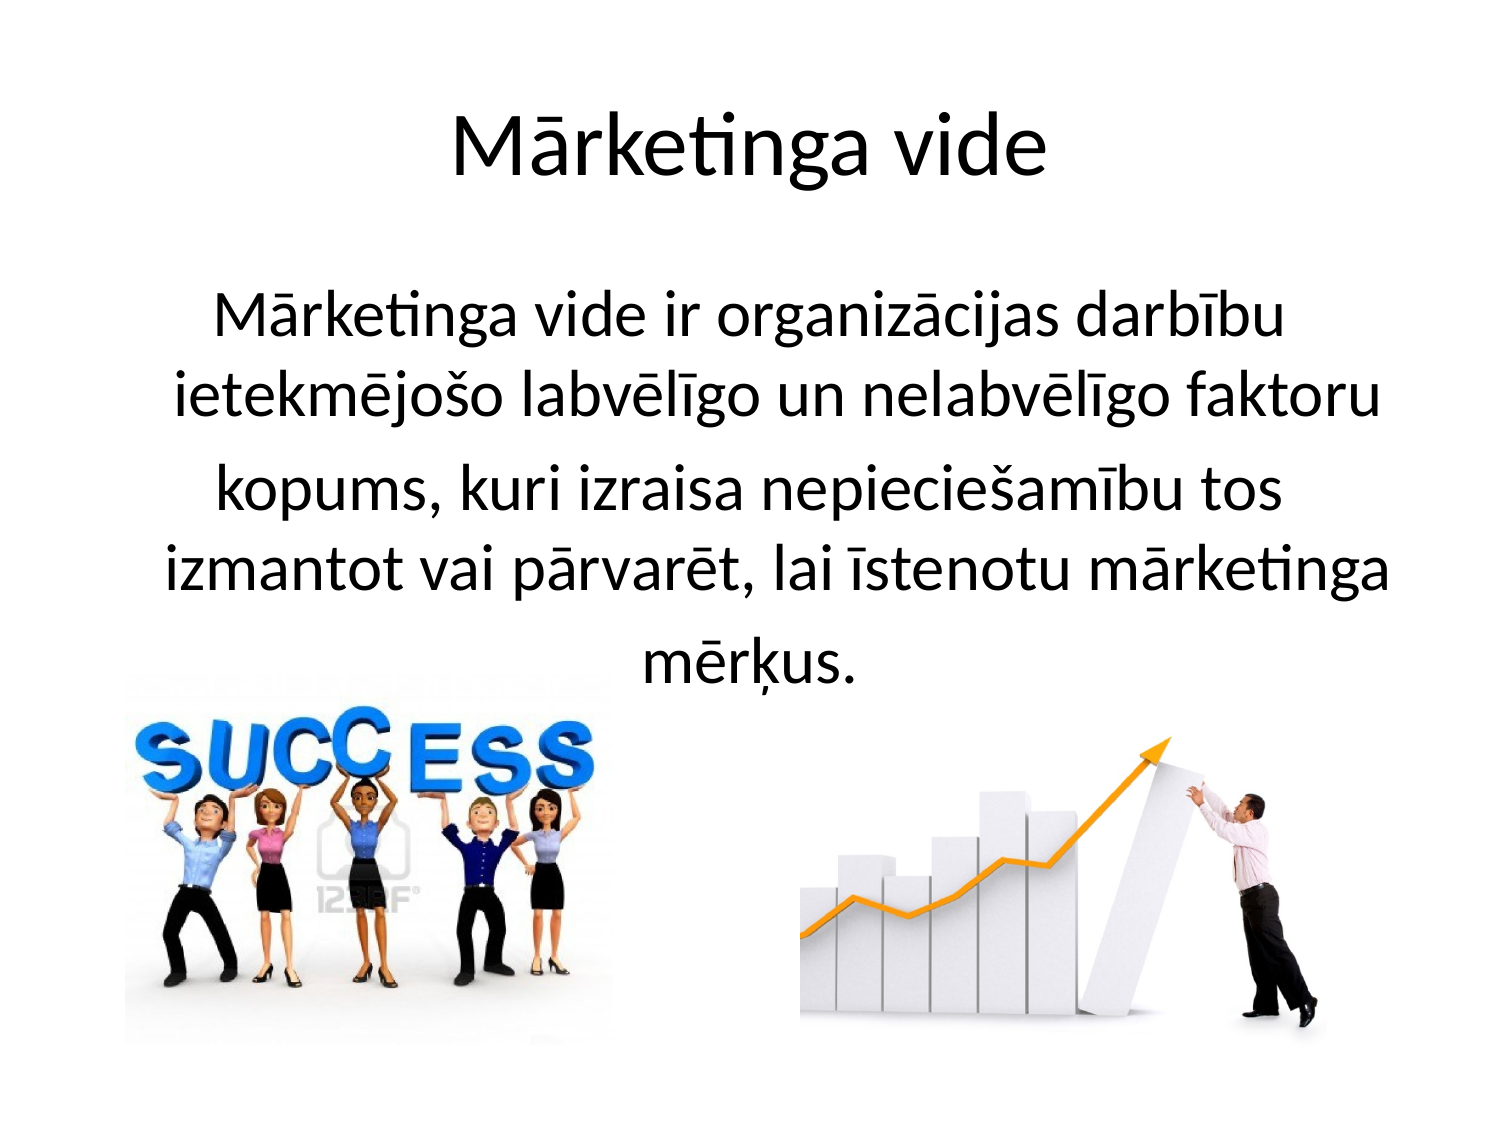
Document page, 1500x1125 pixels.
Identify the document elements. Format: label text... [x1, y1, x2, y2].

title Mārketinga vide [75, 45, 1425, 233]
picture [799, 712, 1327, 1076]
list Mārketinga vide ir organizācijas darbību ietekmējošo labvēlīgo un nelabvēlīgo faktoru kopums, kuri izraisa nepieciešamību tos izmantot vai pārvarēt, lai īstenotu mārketinga mērķus. [75, 262, 1425, 1005]
picture [124, 674, 613, 1045]
